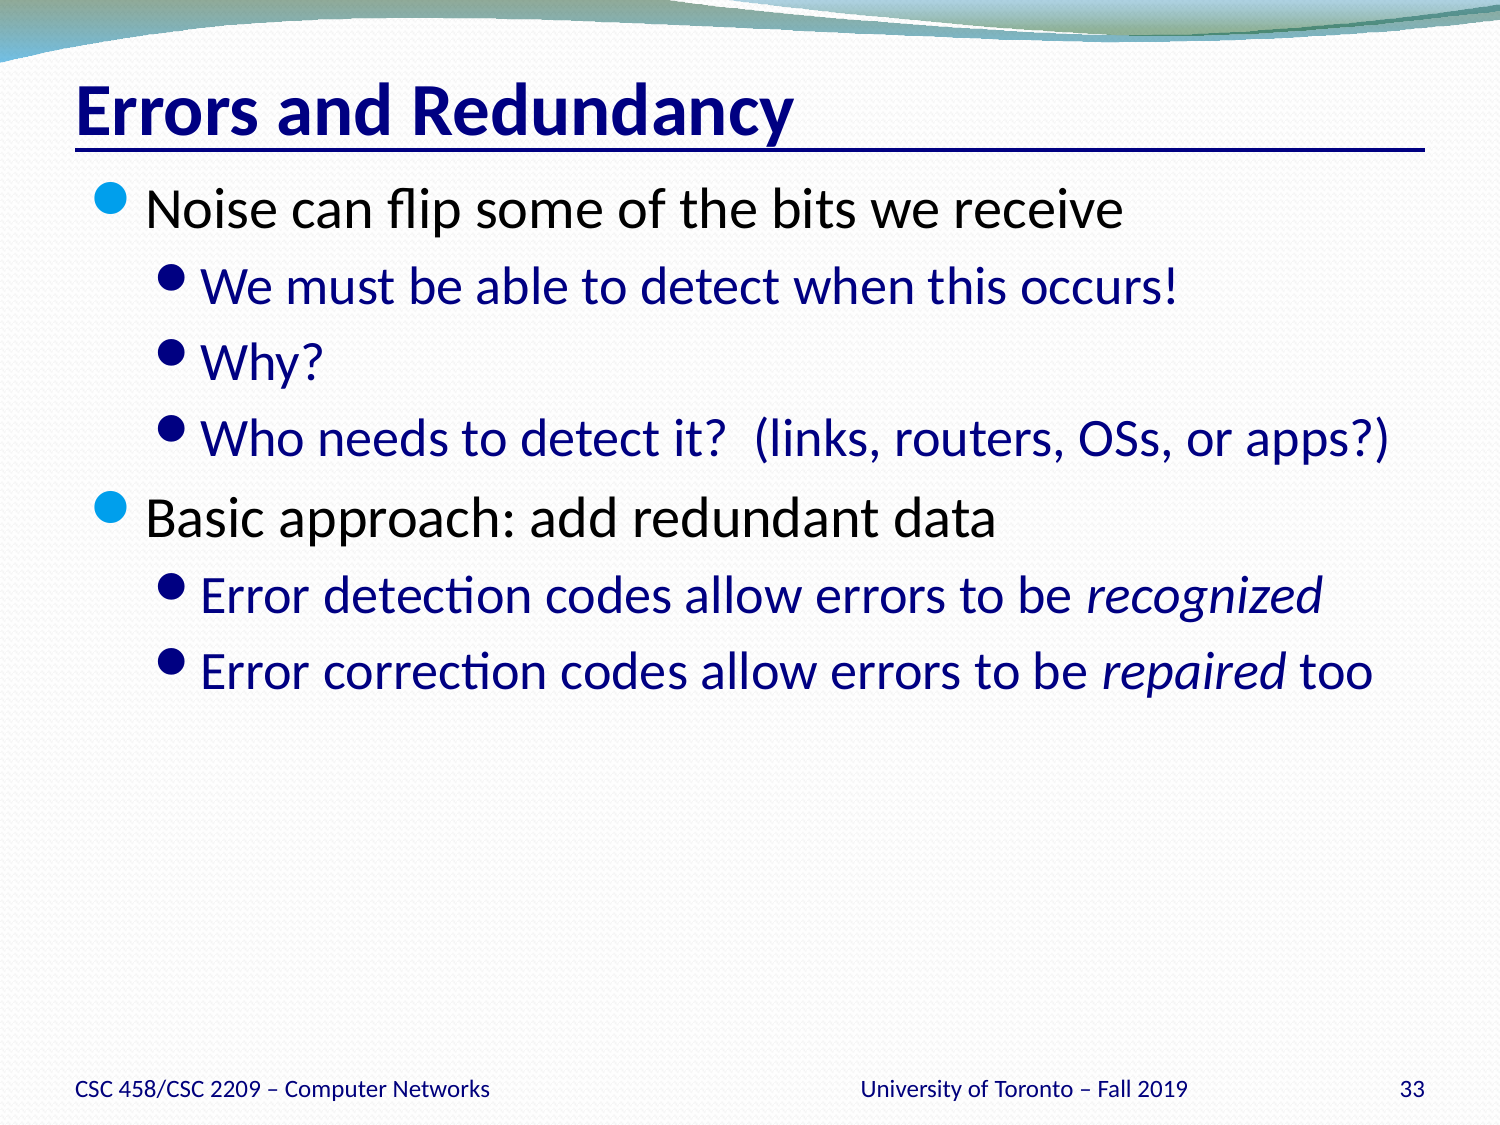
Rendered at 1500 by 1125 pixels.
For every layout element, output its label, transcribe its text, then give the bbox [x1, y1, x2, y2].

slide_number 33 [1299, 1042, 1425, 1103]
slide_number CSC 458/CSC 2209 – Computer Networks [75, 1042, 763, 1103]
list Noise can flip some of the bits we receive We must be able to detect when this occurs! Why? Who needs to detect it? (links, routers, OSs, or apps?) Basic approach: add redundant data Error detection codes allow errors to be recognized Error correction codes allow errors to be repaired too [75, 162, 1425, 1038]
title Errors and Redundancy [75, 50, 1425, 150]
footer University of Toronto – Fall 2019 [787, 1042, 1263, 1103]
